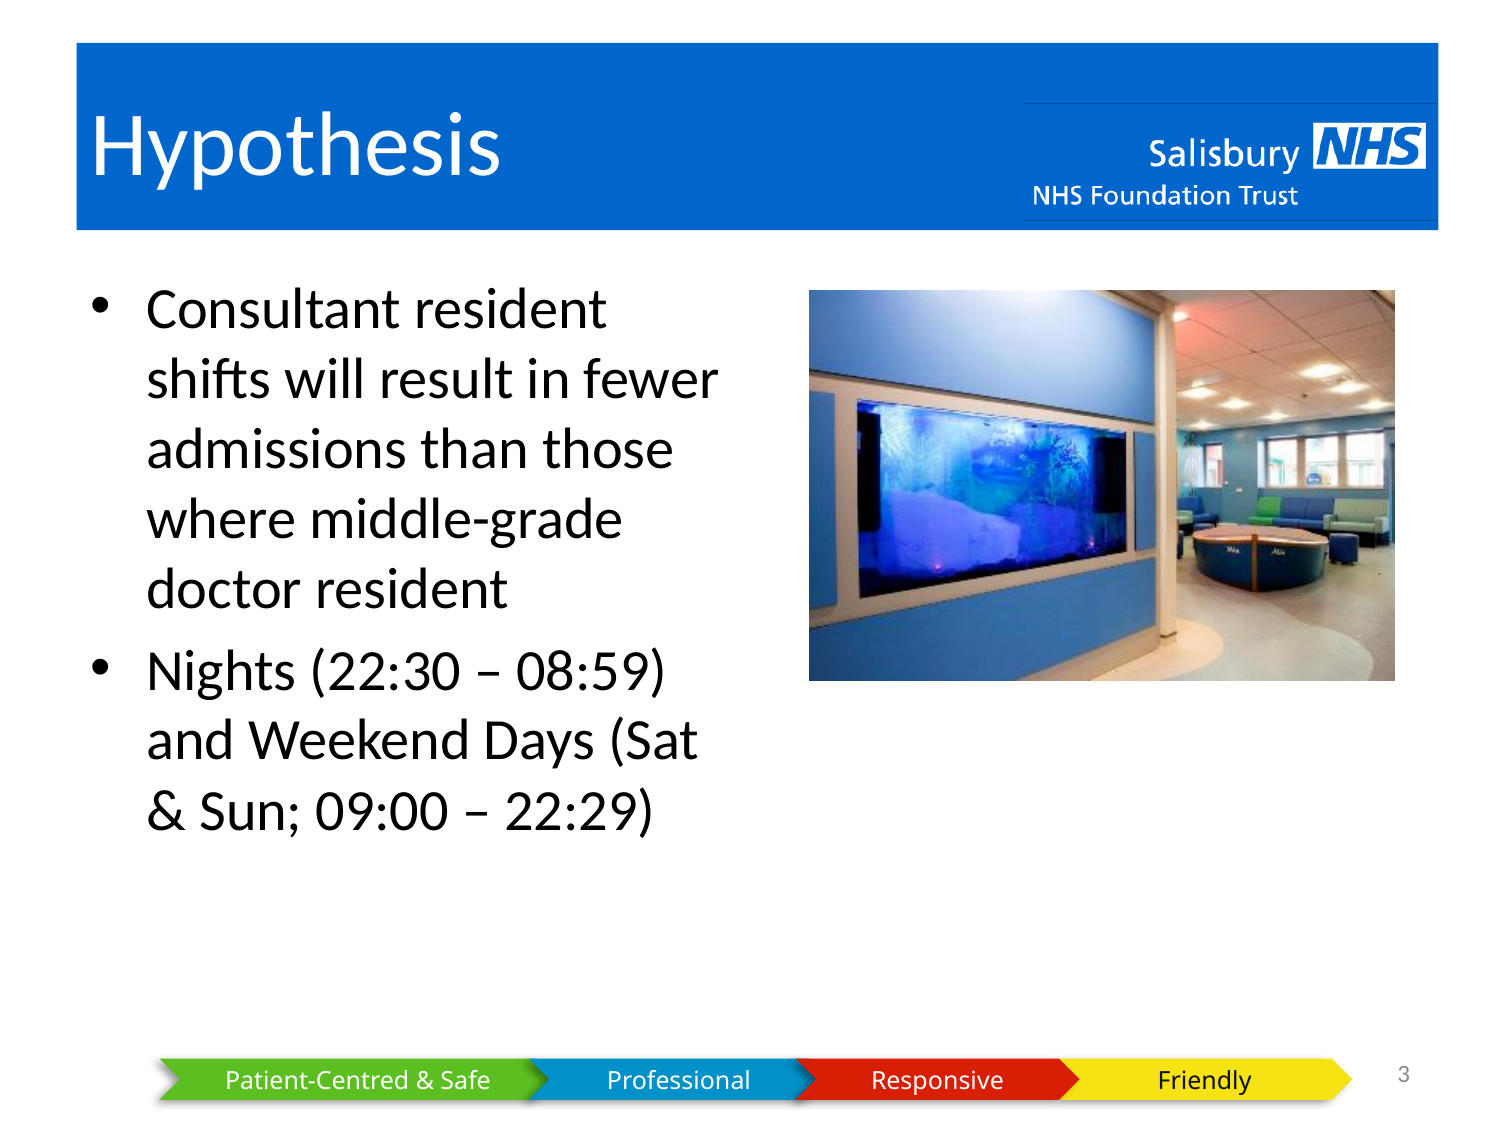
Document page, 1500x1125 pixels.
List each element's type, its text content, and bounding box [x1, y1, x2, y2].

slide_number 3 [1074, 1042, 1425, 1103]
list Consultant resident shifts will result in fewer admissions than those where middle-grade doctor resident Nights (22:30 – 08:59) and Weekend Days (Sat & Sun; 09:00 – 22:29) [75, 262, 738, 1005]
title Hypothesis [75, 45, 892, 233]
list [808, 290, 1395, 681]
picture [987, 90, 1438, 231]
